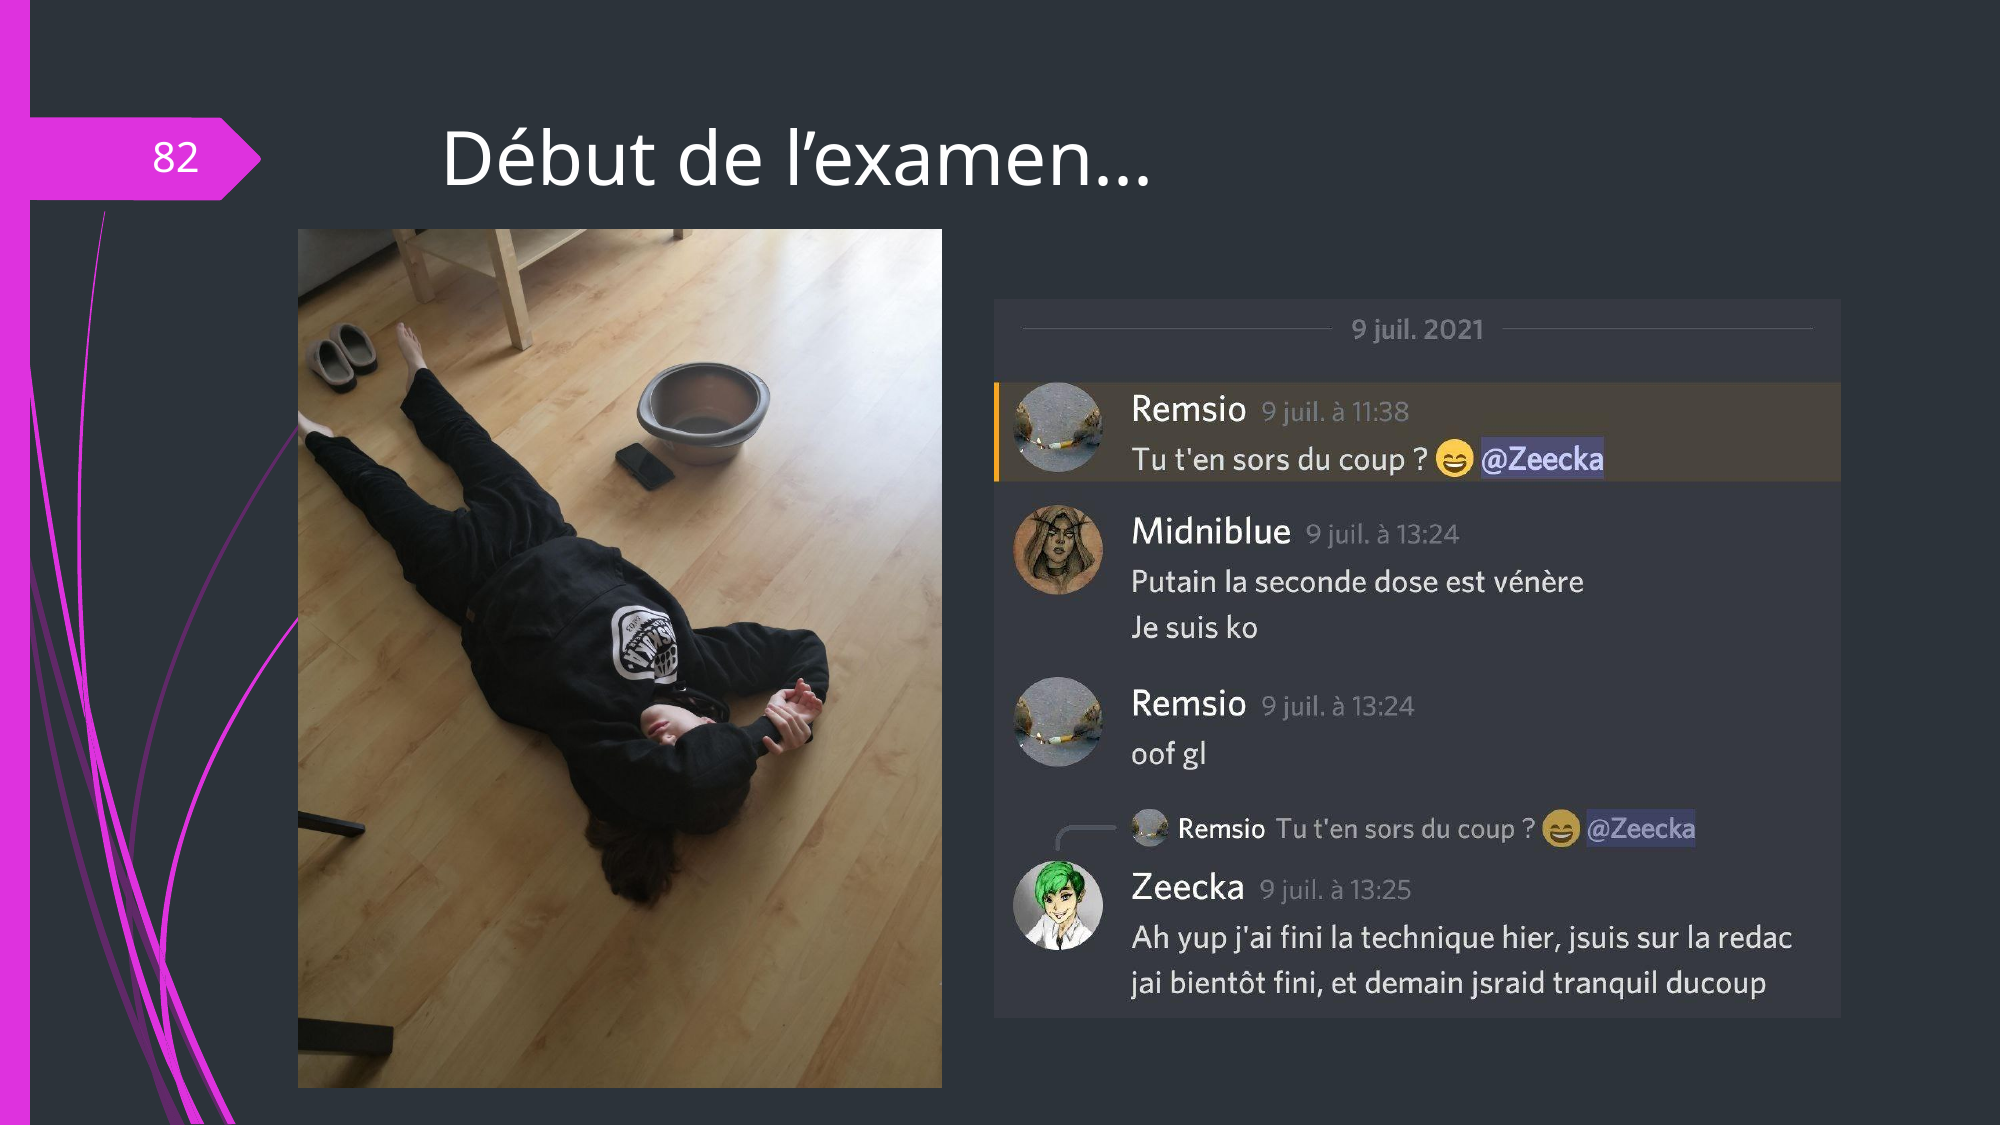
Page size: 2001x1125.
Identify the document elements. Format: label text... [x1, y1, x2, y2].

picture [994, 299, 1841, 1018]
slide_number ‹#› [87, 129, 216, 190]
title Début de l’examen... [425, 102, 1888, 313]
picture [297, 229, 942, 1088]
